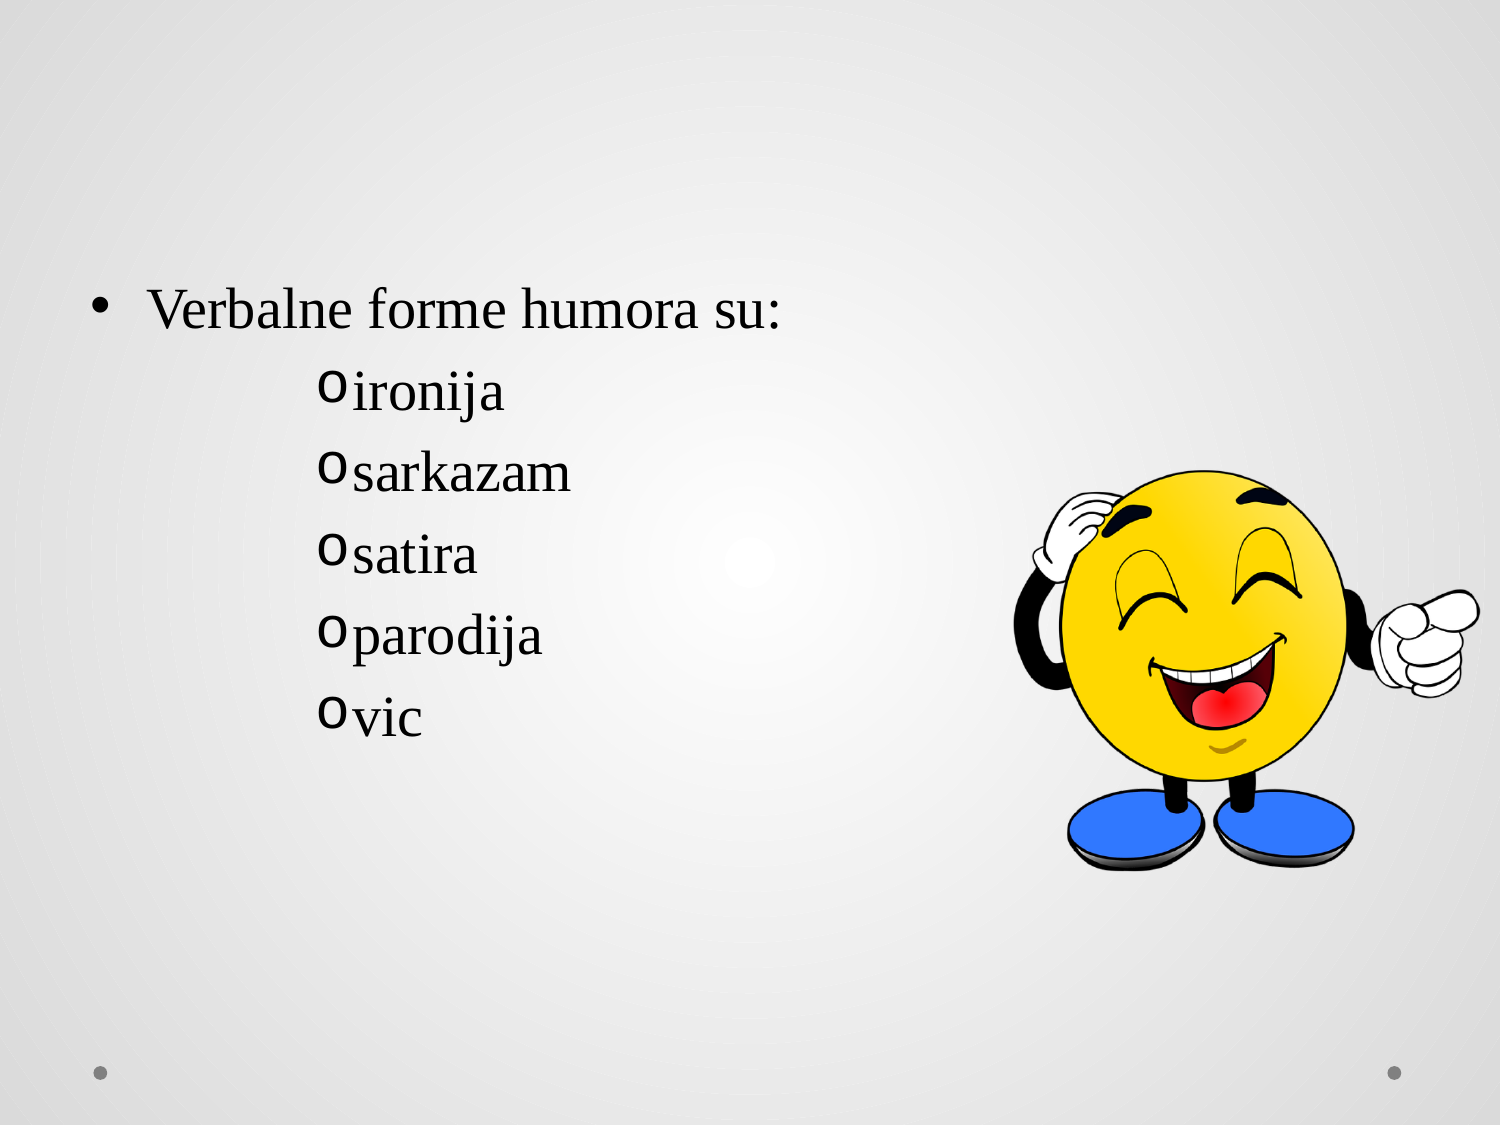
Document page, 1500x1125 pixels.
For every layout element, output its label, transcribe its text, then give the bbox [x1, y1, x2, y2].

picture [962, 449, 1500, 877]
list Verbalne forme humora su: ironija sarkazam satira parodija vic [75, 262, 1425, 1005]
